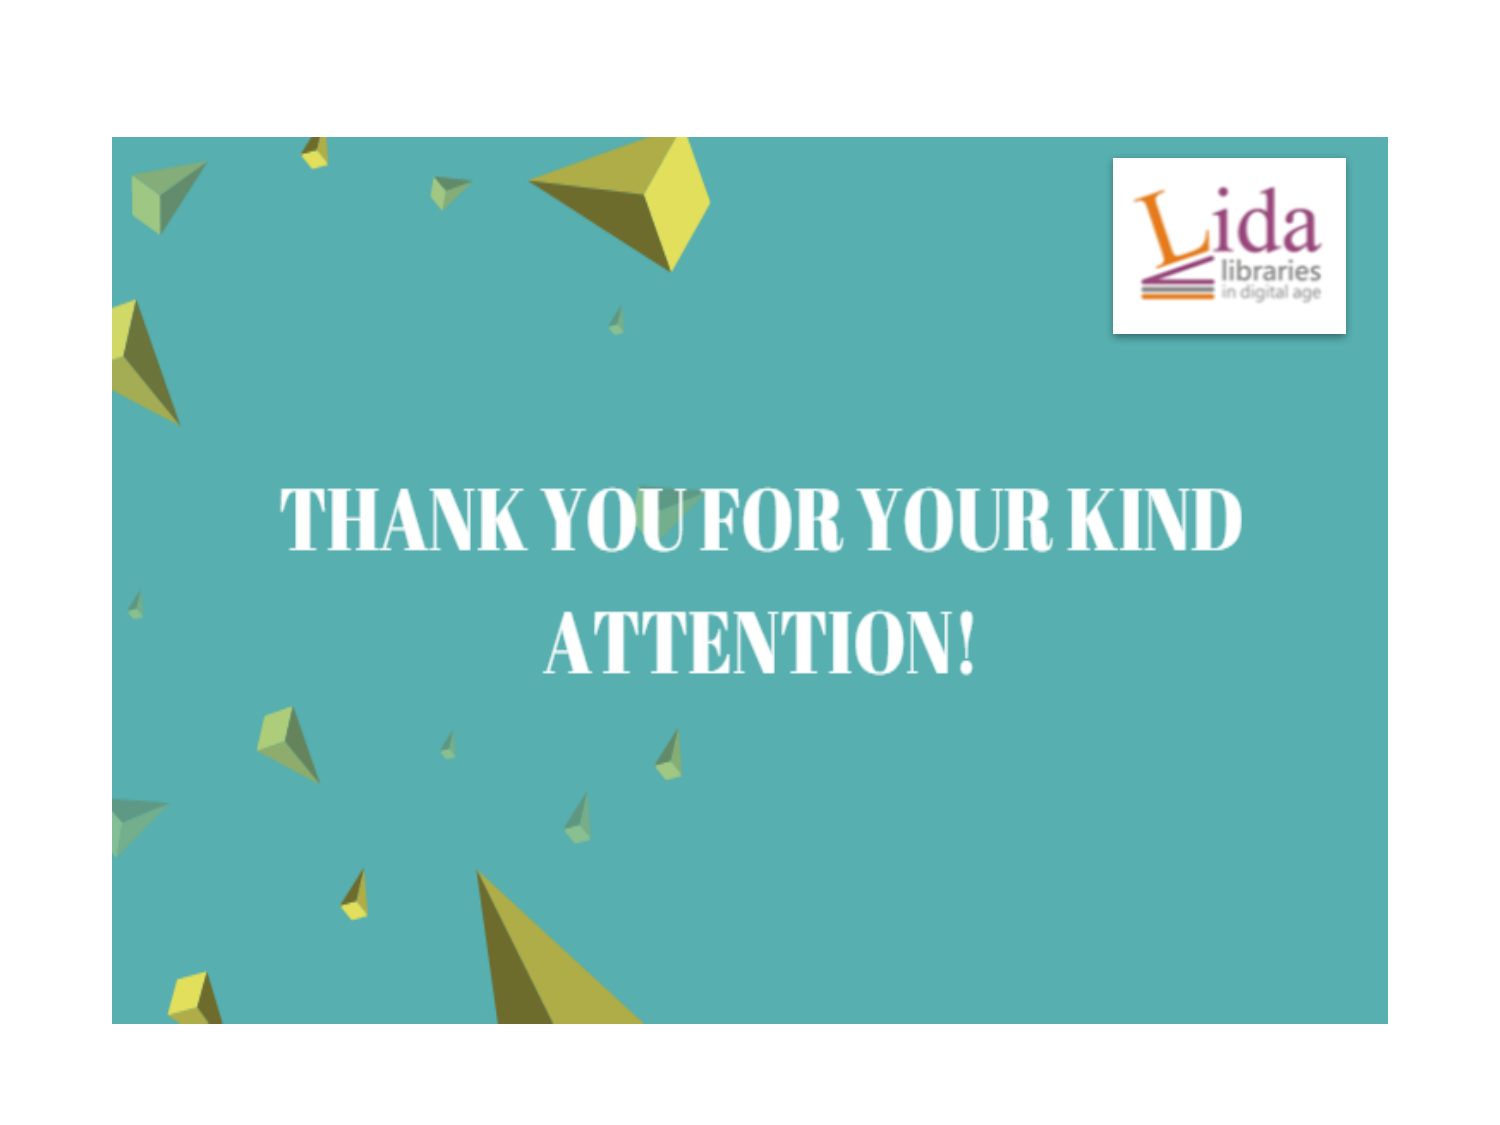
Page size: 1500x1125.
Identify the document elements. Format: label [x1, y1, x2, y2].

list [111, 136, 1389, 1024]
picture [1127, 172, 1332, 320]
